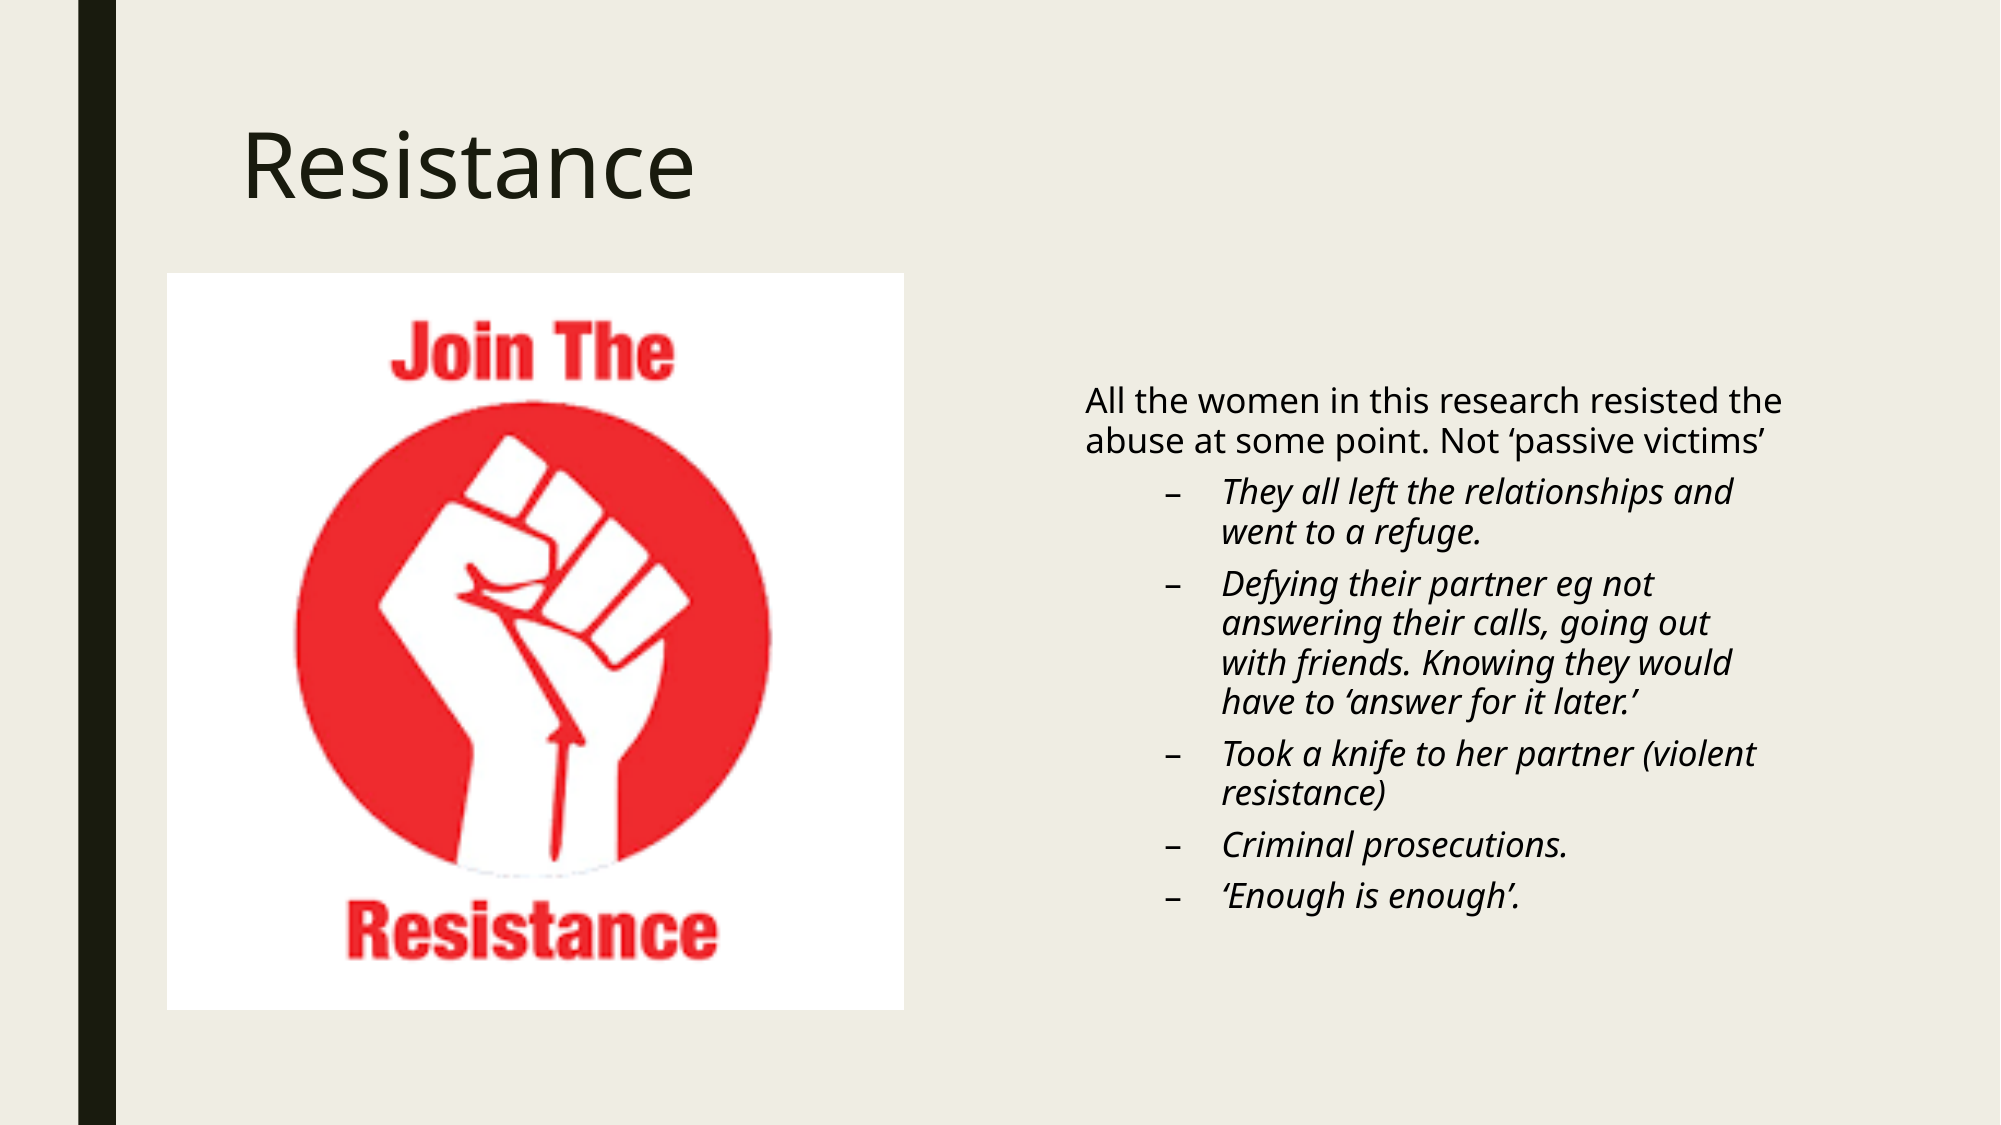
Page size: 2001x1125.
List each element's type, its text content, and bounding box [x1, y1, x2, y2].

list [167, 273, 904, 1010]
title Resistance [225, 112, 1800, 357]
list All the women in this research resisted the abuse at some point. Not ‘passive victims’ They all left the relationships and went to a refuge. Defying their partner eg not answering their calls, going out with friends. Knowing they would have to ‘answer for it later.’ Took a knife to her partner (violent resistance) Criminal prosecutions. ‘Enough is enough’. [1070, 375, 1801, 963]
